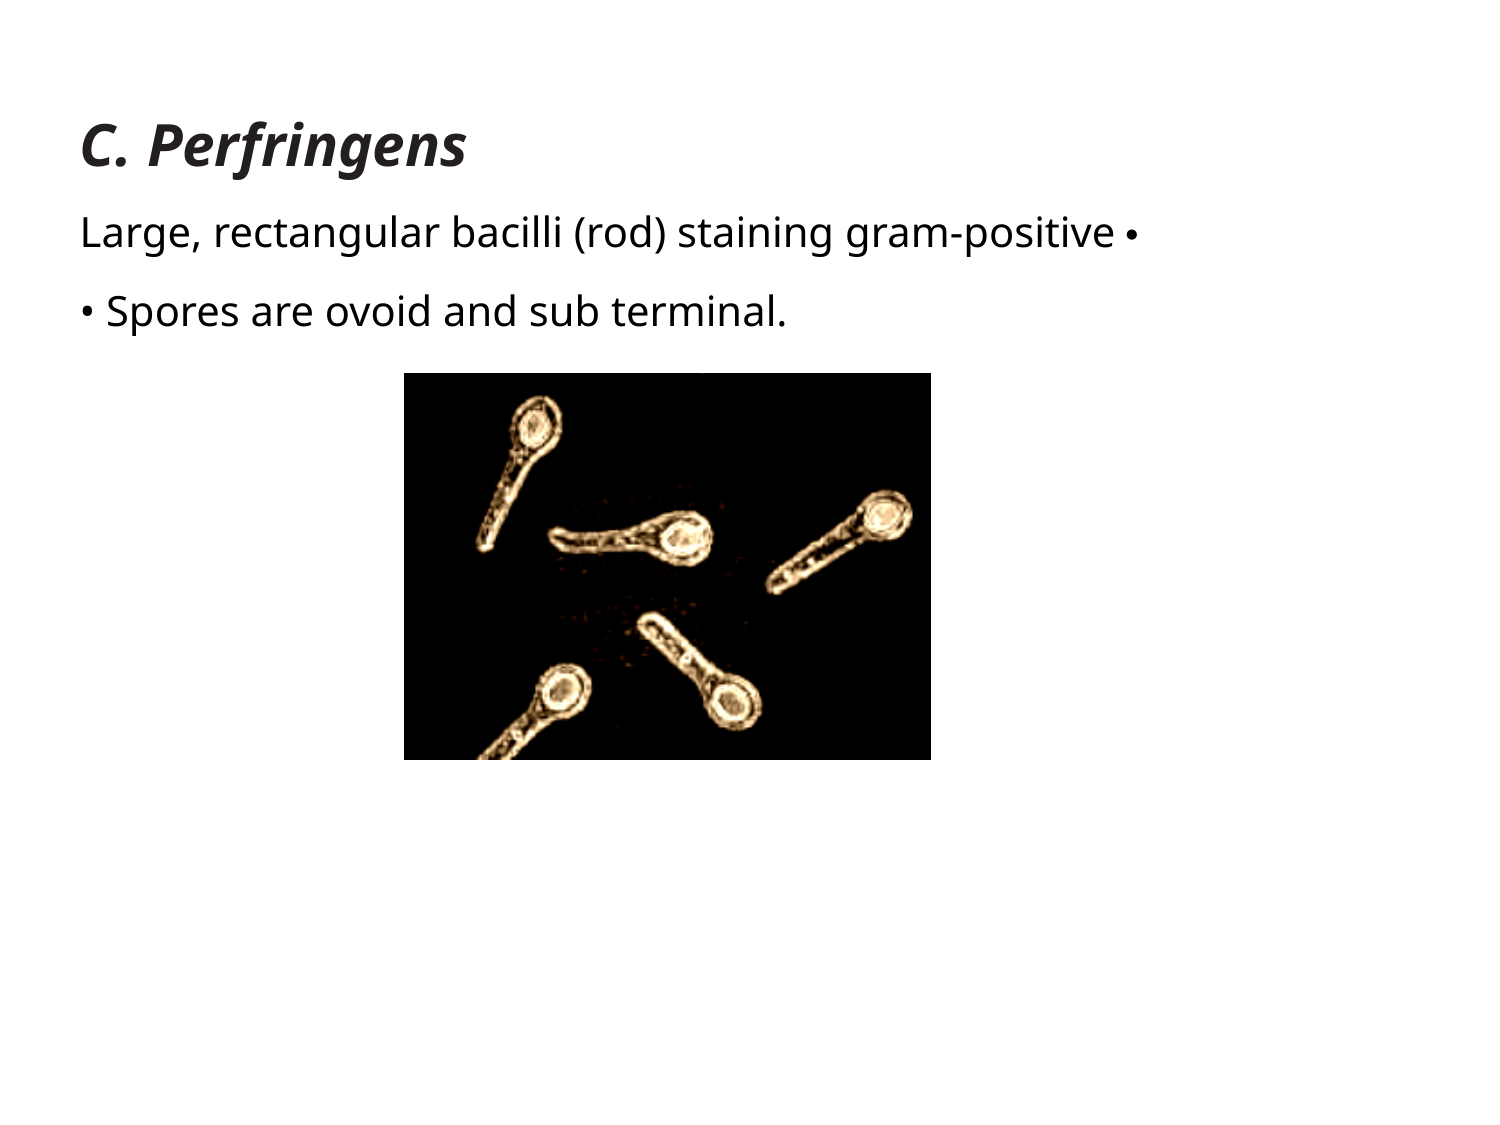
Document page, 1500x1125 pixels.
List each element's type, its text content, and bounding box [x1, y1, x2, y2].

picture [404, 373, 931, 761]
text_box C. Perfringens • Large, rectangular bacilli (rod) staining gram-positive • Spores are ovoid and sub terminal. [64, 89, 1270, 400]
